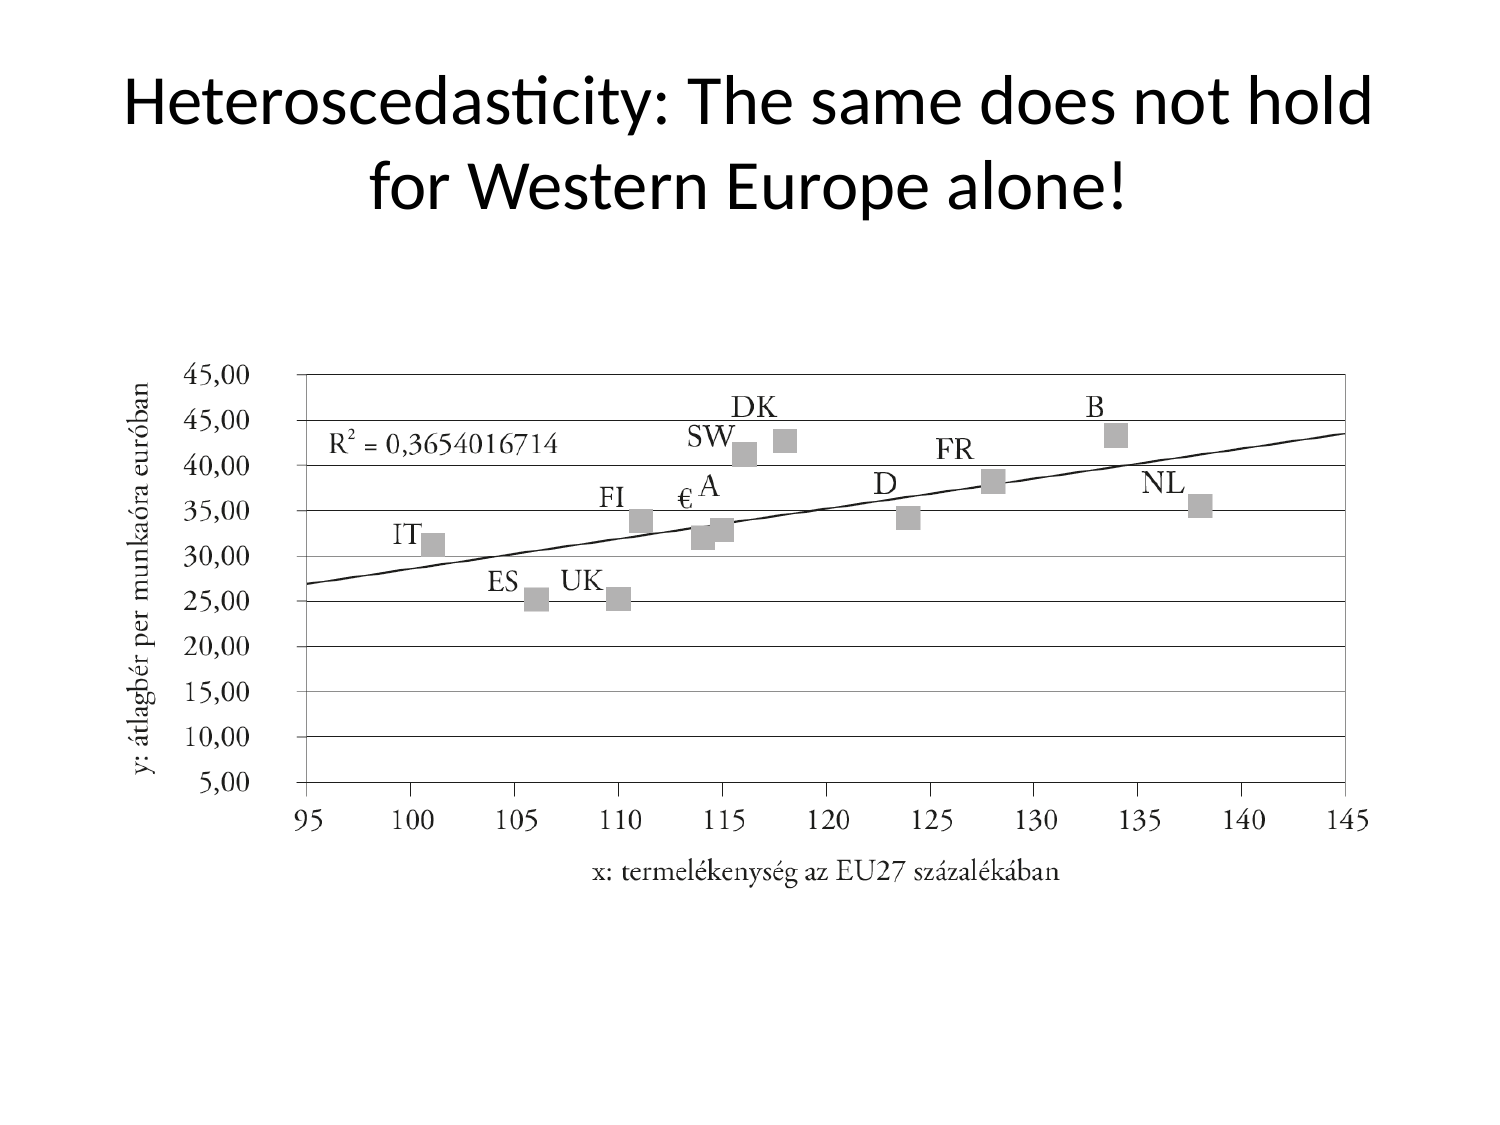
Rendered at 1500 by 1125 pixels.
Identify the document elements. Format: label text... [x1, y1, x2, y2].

title Heteroscedasticity: The same does not hold for Western Europe alone! [75, 45, 1425, 233]
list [74, 262, 1426, 1006]
